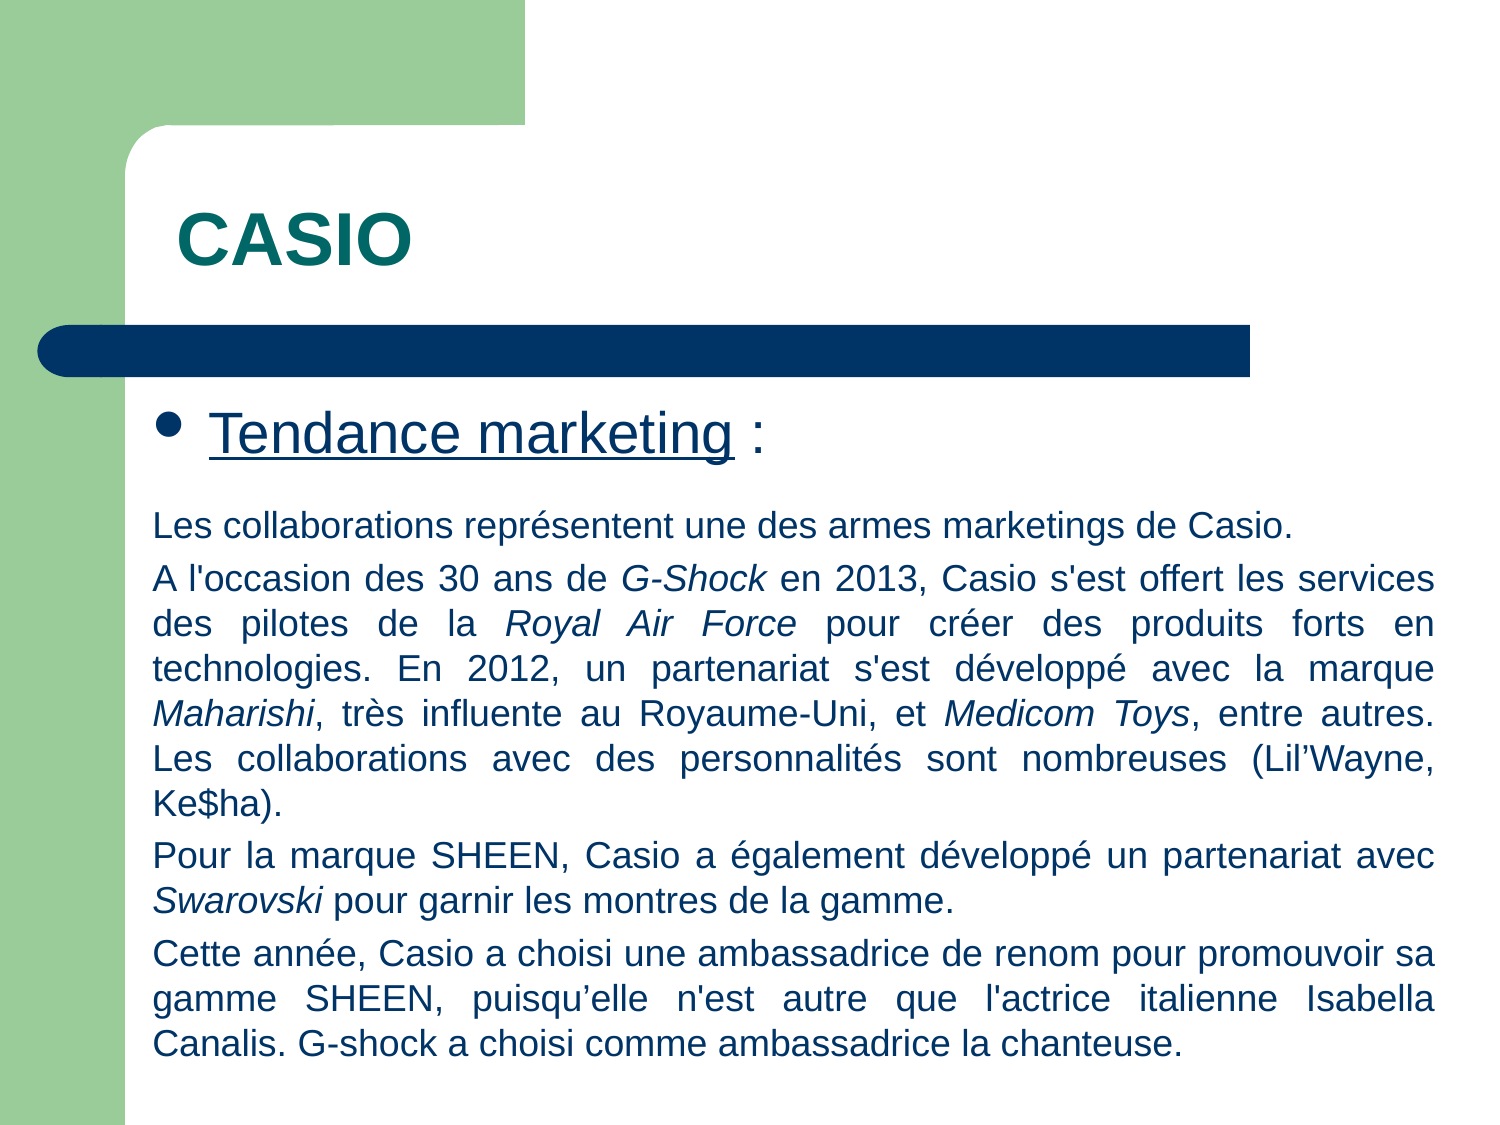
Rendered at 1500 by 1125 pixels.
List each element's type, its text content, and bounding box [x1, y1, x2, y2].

text_box Tendance marketing : Les collaborations représentent une des armes marketings de Casio. A l'occasion des 30 ans de G-Shock en 2013, Casio s'est offert les services des pilotes de la Royal Air Force pour créer des produits forts en technologies. En 2012, un partenariat s'est développé avec la marque Maharishi, très influente au Royaume-Uni, et Medicom Toys, entre autres. Les collaborations avec des personnalités sont nombreuses (Lil’Wayne, Ke$ha). Pour la marque SHEEN, Casio a également développé un partenariat avec Swarovski pour garnir les montres de la gamme. Cette année, Casio a choisi une ambassadrice de renom pour promouvoir sa gamme SHEEN, puisqu’elle n'est autre que l'actrice italienne Isabella Canalis. G-shock a choisi comme ambassadrice la chanteuse. [137, 387, 1450, 1083]
text_box CASIO [149, 113, 1450, 302]
